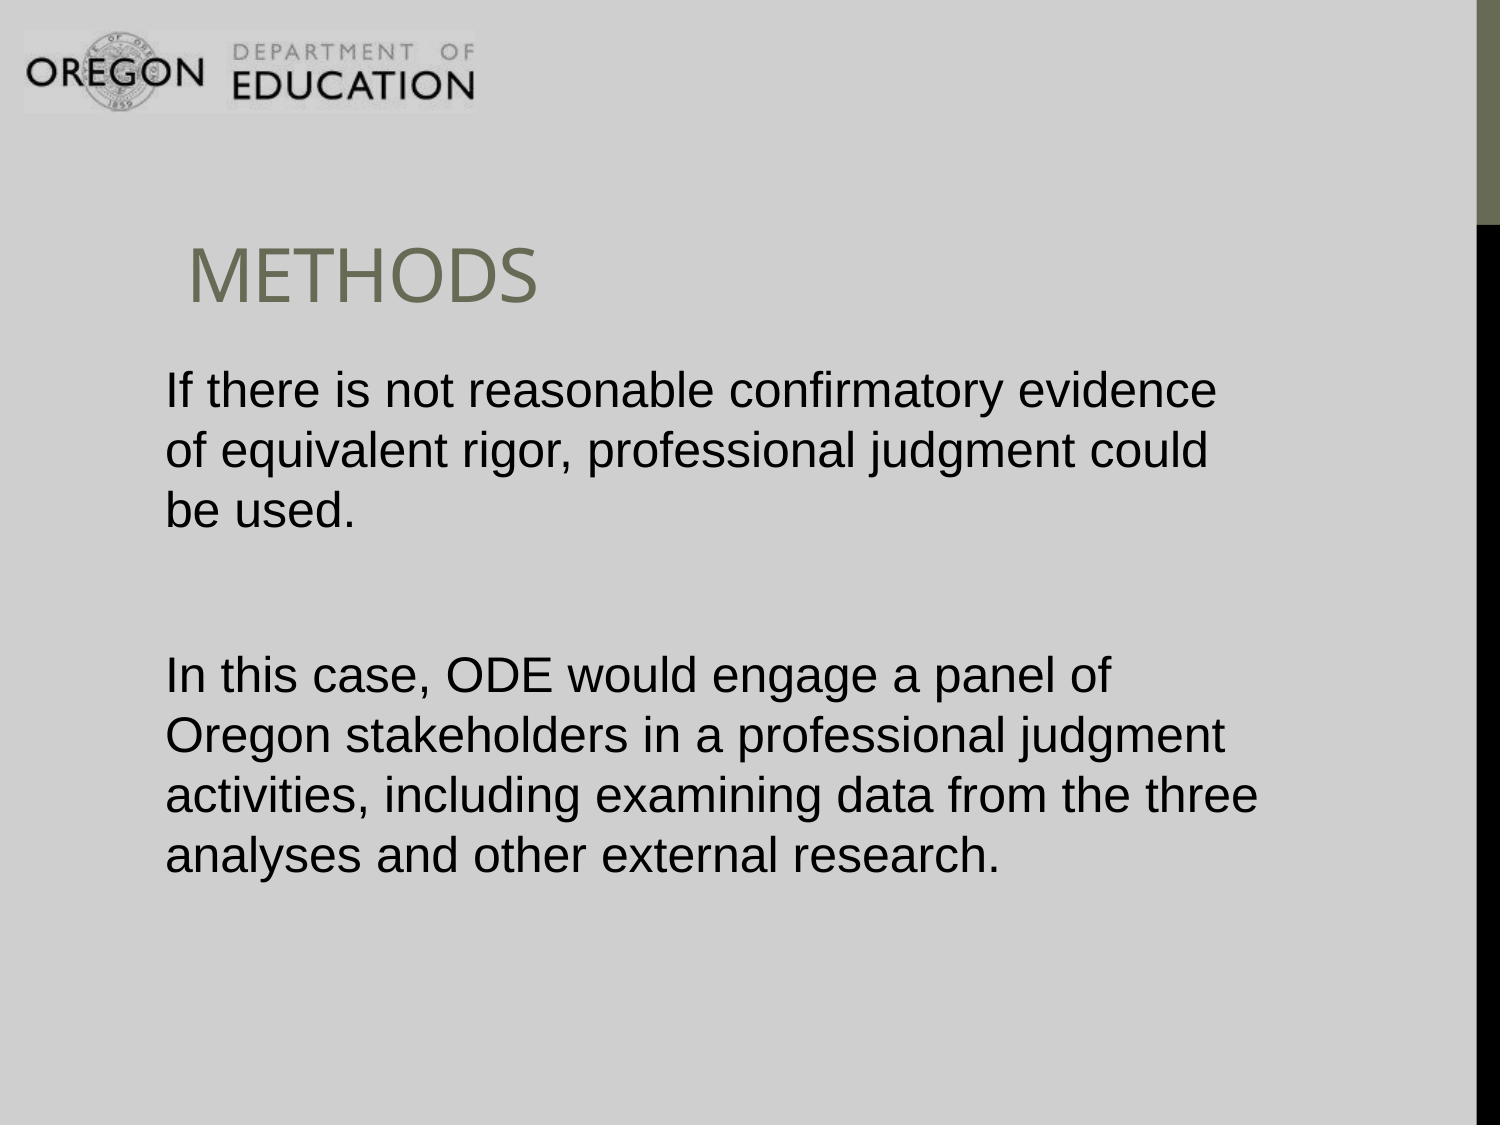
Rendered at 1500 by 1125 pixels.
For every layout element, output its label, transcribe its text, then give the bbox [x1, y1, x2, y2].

title Methods [171, 137, 1324, 325]
picture [24, 30, 476, 113]
list If there is not reasonable confirmatory evidence of equivalent rigor, professional judgment could be used. In this case, ODE would engage a panel of Oregon stakeholders in a professional judgment activities, including examining data from the three analyses and other external research. [150, 350, 1288, 1100]
